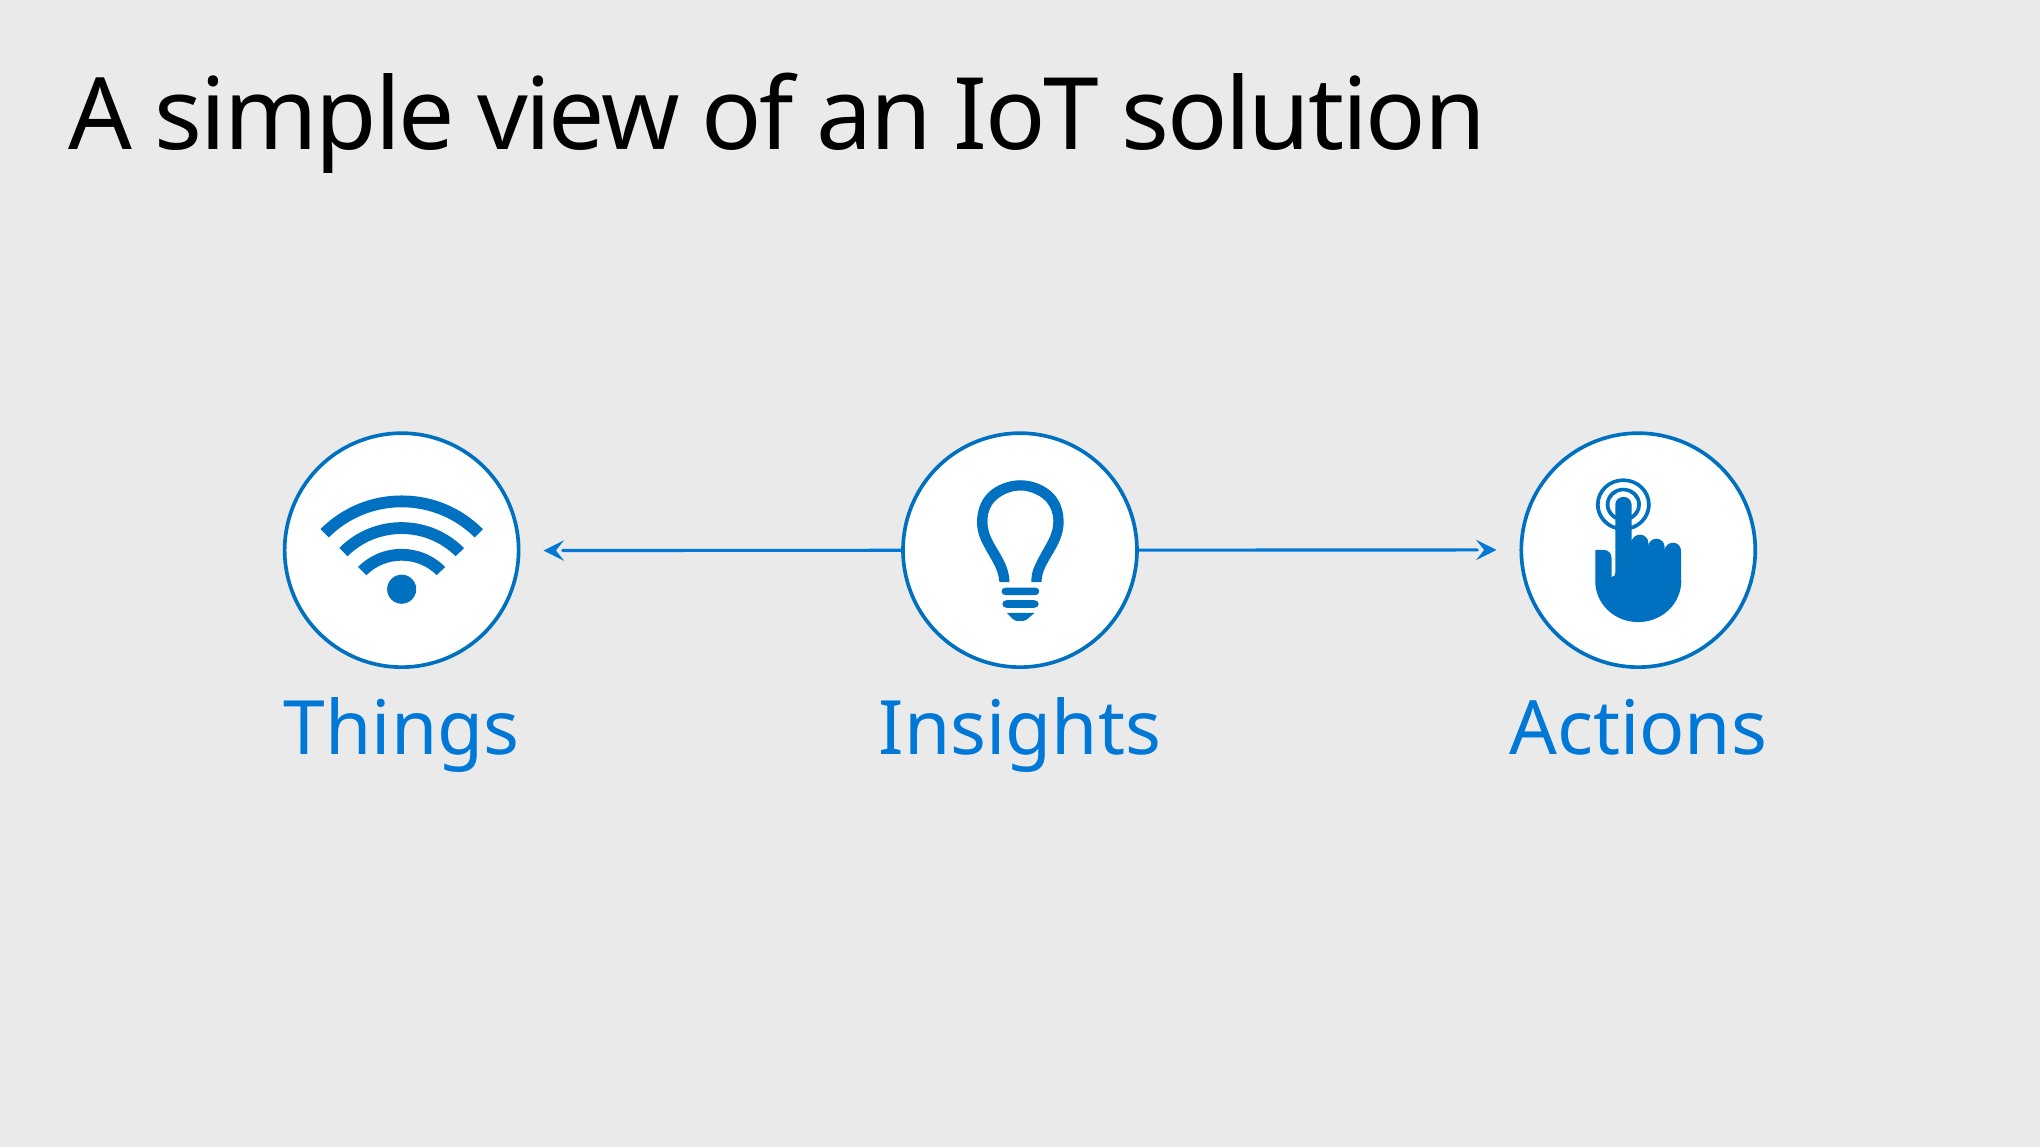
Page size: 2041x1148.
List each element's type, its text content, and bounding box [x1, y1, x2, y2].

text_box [284, 432, 519, 668]
text_box Actions [1509, 679, 1768, 770]
text_box Insights [878, 679, 1162, 770]
title A simple view of an IoT solution [45, 48, 1996, 199]
text_box Things [283, 679, 520, 770]
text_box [902, 432, 1138, 668]
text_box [1521, 432, 1756, 668]
